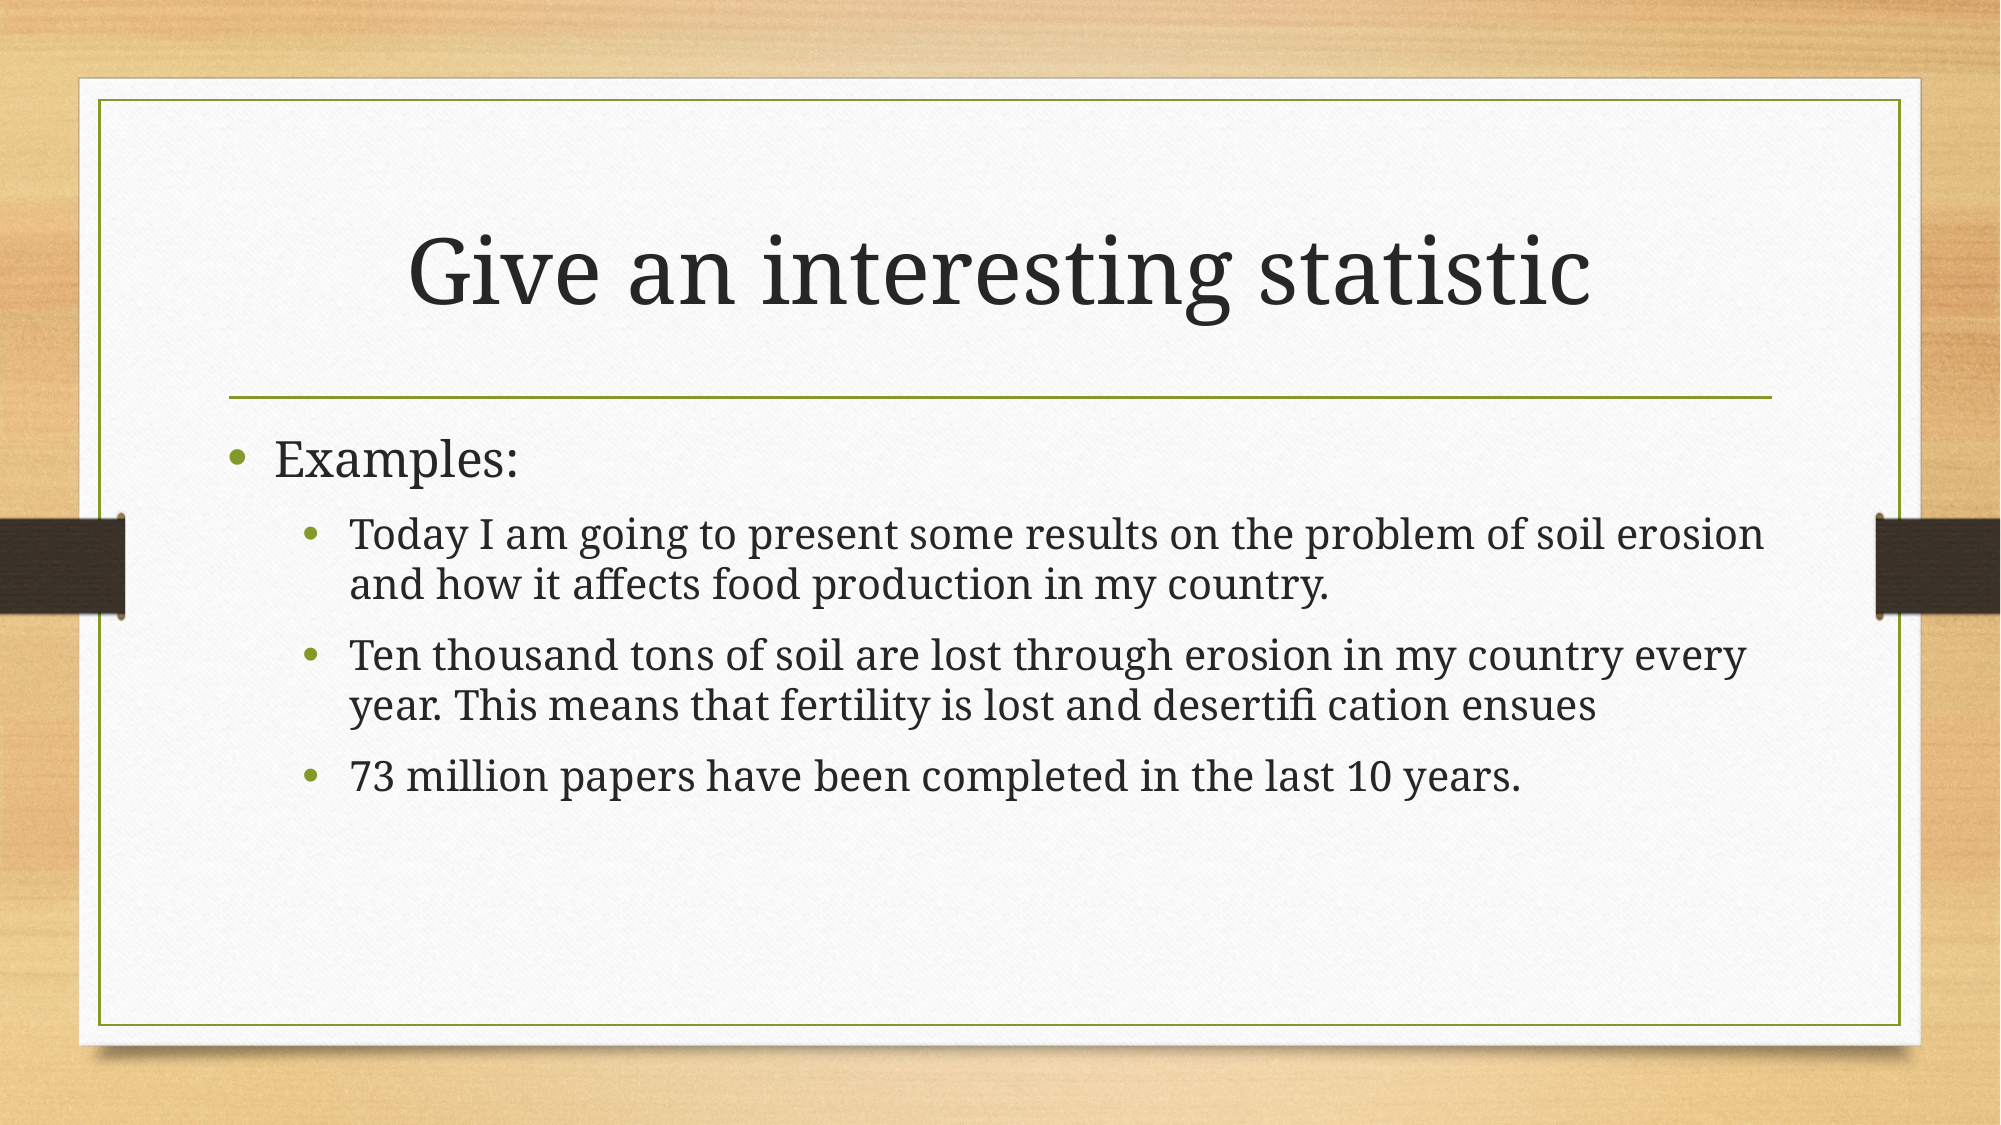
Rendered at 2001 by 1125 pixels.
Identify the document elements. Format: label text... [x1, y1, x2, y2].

title Give an interesting statistic [212, 161, 1788, 375]
picture [0, 0, 2001, 1125]
list Examples: Today I am going to present some results on the problem of soil erosion and how it affects food production in my country. Ten thousand tons of soil are lost through erosion in my country every year. This means that fertility is lost and desertifi cation ensues 73 million papers have been completed in the last 10 years. [212, 419, 1788, 964]
